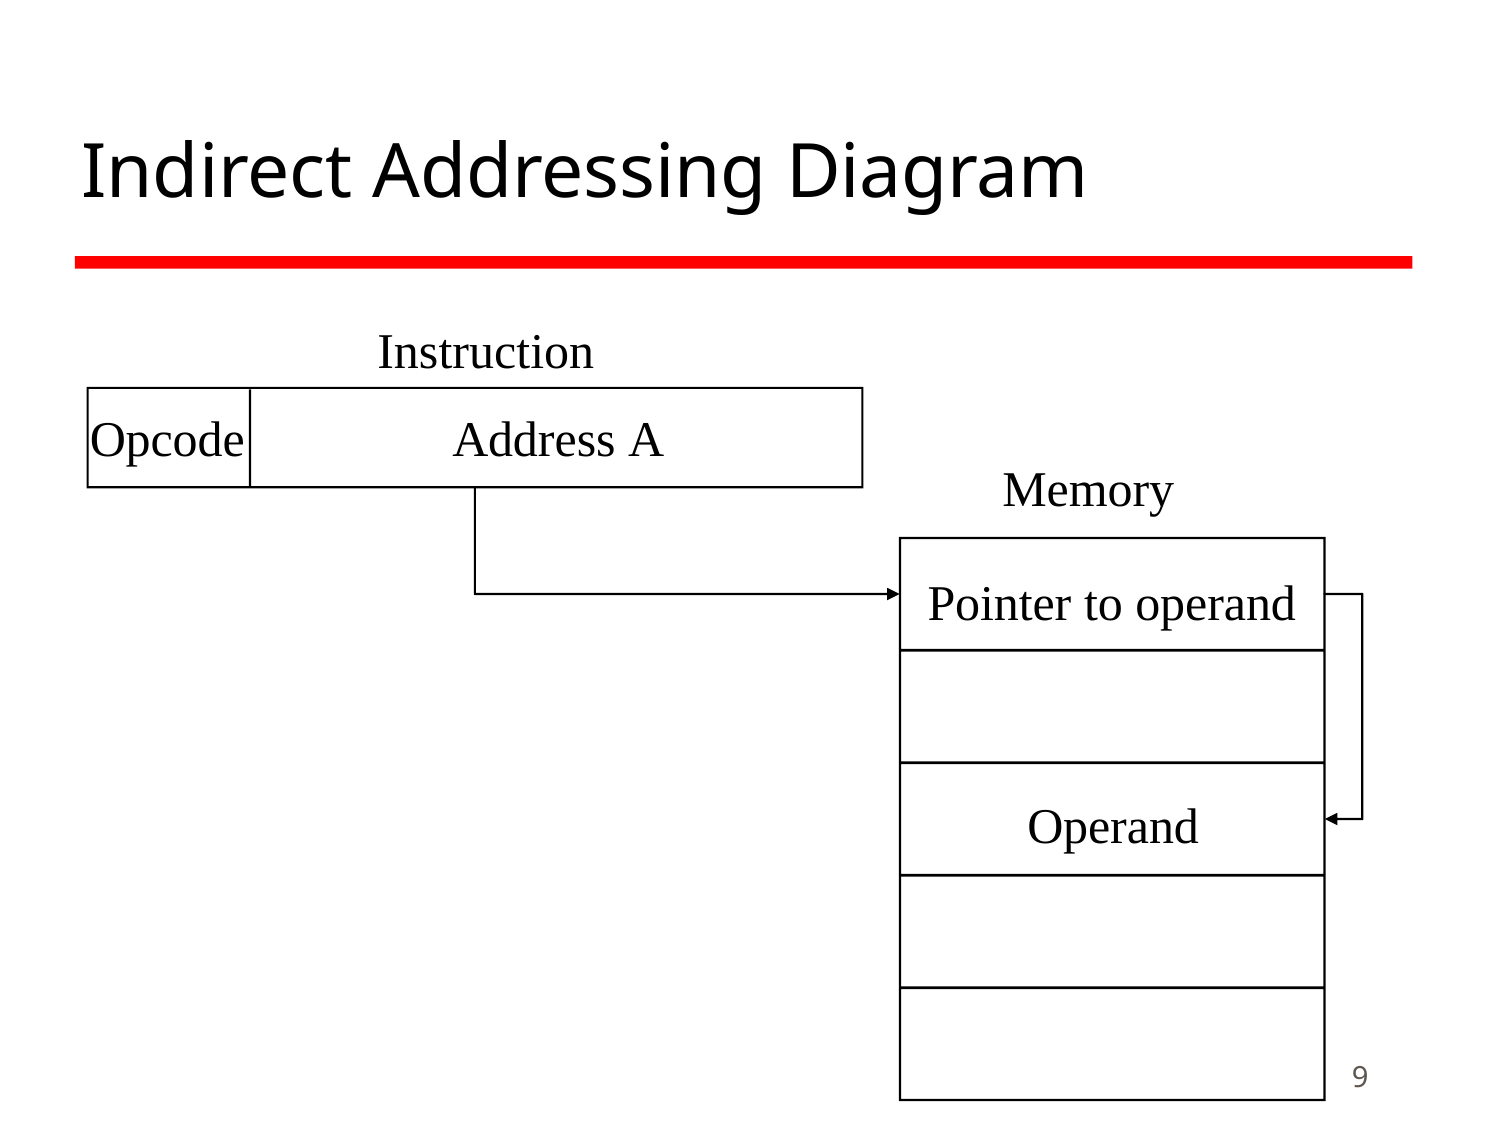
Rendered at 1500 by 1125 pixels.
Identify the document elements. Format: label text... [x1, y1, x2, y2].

text_box [1323, 592, 1364, 826]
text_box [473, 486, 900, 601]
text_box [476, 386, 864, 489]
title Indirect Addressing Diagram [79, 120, 1255, 311]
text_box Operand [1025, 791, 1202, 854]
text_box Memory Pointer to operand [925, 454, 1299, 631]
slide_number 9 [1345, 1063, 1375, 1125]
text_box Opcode [87, 404, 248, 467]
text_box [86, 386, 473, 489]
text_box [898, 536, 1326, 1102]
text_box Instruction Address A [375, 289, 665, 467]
